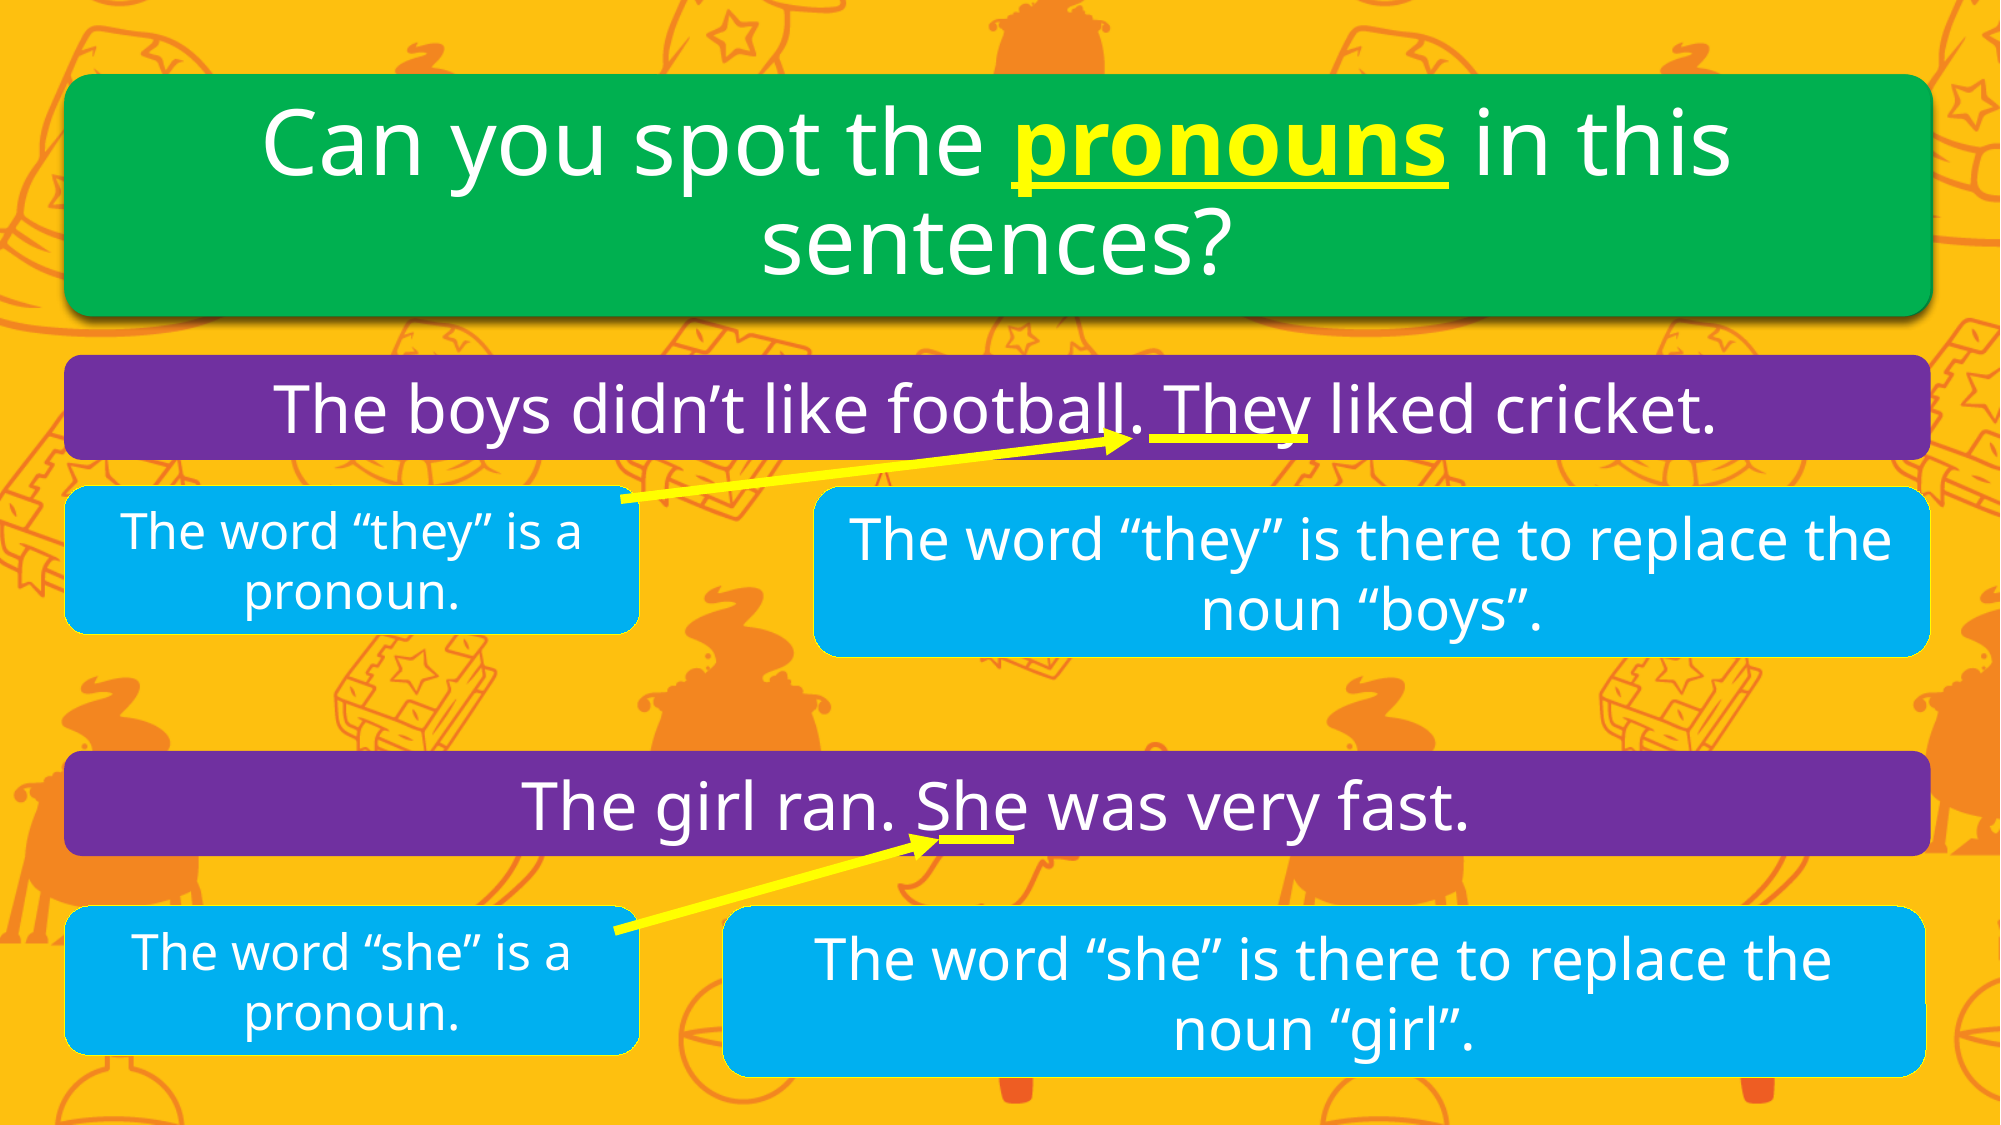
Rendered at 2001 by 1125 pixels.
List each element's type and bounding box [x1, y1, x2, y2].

text_box [614, 839, 940, 932]
text_box [620, 438, 1133, 500]
picture [0, 0, 2000, 1125]
